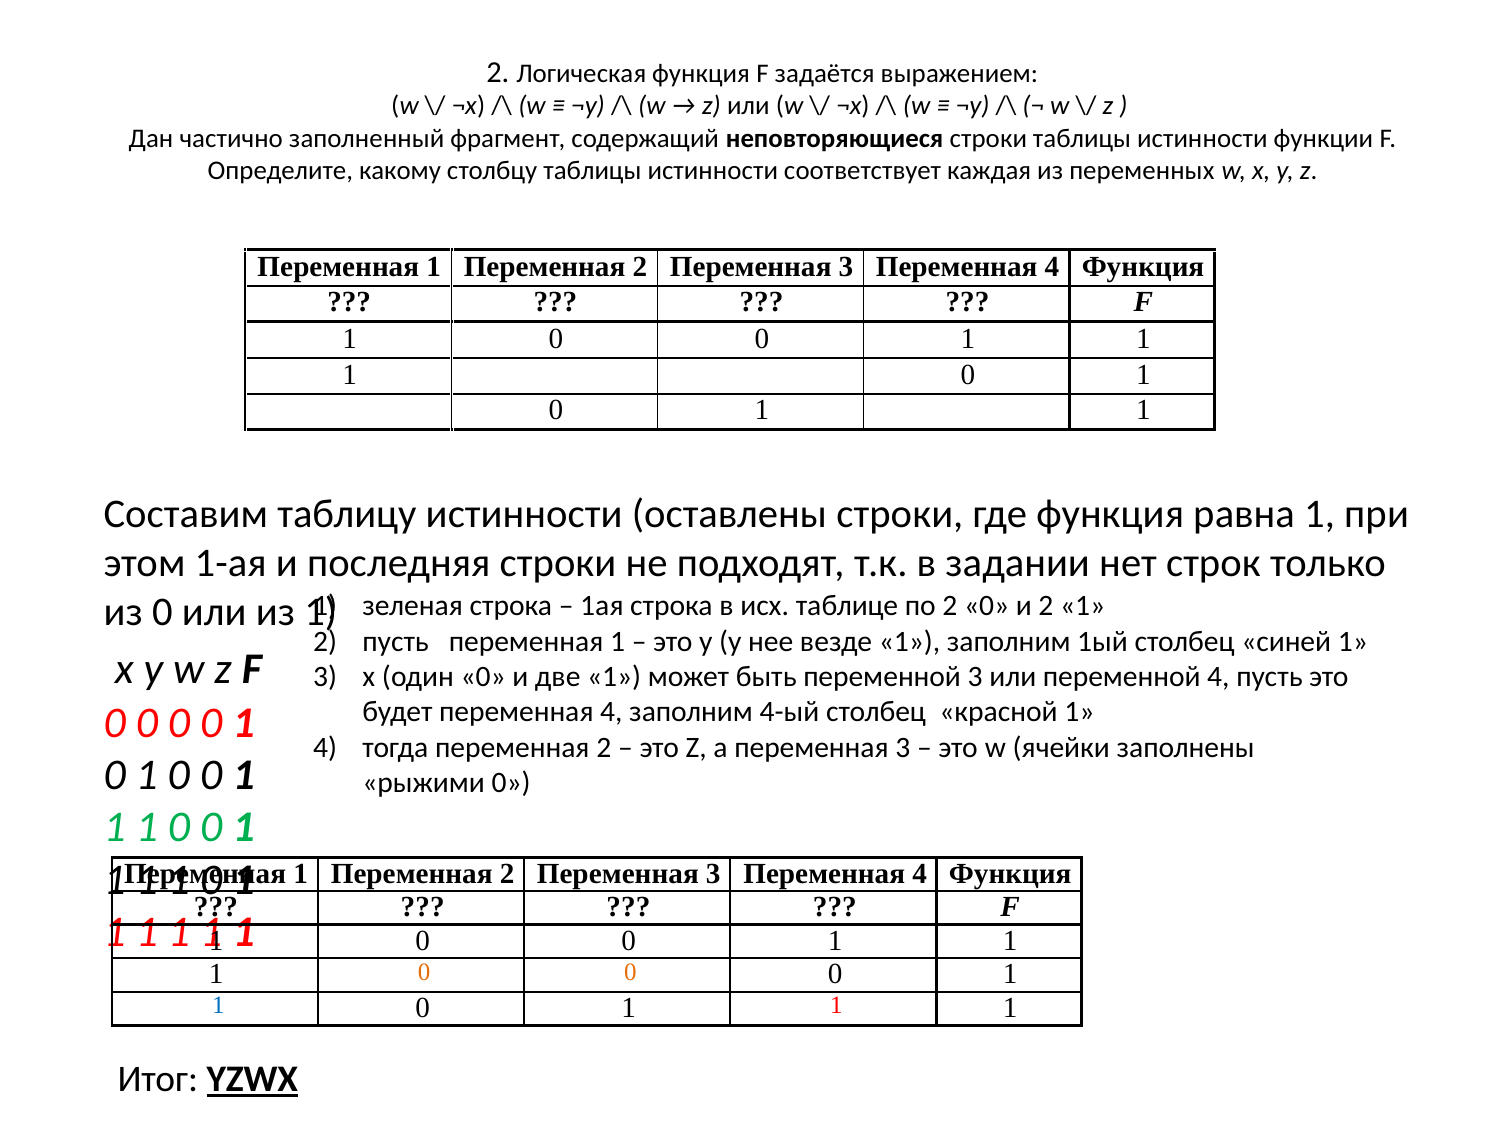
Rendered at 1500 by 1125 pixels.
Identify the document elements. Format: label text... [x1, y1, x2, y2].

picture [135, 248, 1245, 458]
table_cell 1 [938, 993, 1080, 1024]
table_cell 0 [319, 926, 523, 957]
table_cell 1 [731, 926, 935, 957]
table_header Переменная 2 [319, 859, 523, 890]
table_cell 0 [319, 993, 523, 1024]
table_cell 1 [938, 959, 1080, 991]
table_cell 1 [113, 959, 317, 991]
table_cell 1 [525, 993, 729, 1024]
table_header Переменная 1 [113, 859, 317, 890]
table_header Переменная 3 [525, 859, 729, 890]
table_cell 1 [113, 926, 317, 957]
table_cell 0 [525, 926, 729, 957]
text_box Составим таблицу истинности (оставлены строки, где функция равна 1, при этом 1-ая и последняя строки не подходят, т.к. в задании нет строк только из 0 или из 1) x y w z F 0 0 0 0 1 0 1 0 0 1 1 1 0 0 1 1 1 1 0 1 1 1 1 1 1 [88, 479, 1439, 965]
table_cell 1 [938, 926, 1080, 957]
table_cell 1 [731, 993, 935, 1024]
text_box Итог: YZWX [102, 1046, 314, 1107]
text_box зеленая строка – 1ая строка в исх. таблице по 2 «0» и 2 «1» пусть переменная 1 – это у (у нее везде «1»), заполним 1ый столбец «синей 1» х (один «0» и две «1») может быть переменной 3 или переменной 4, пусть это будет переменная 4, заполним 4-ый столбец «красной 1» тогда переменная 2 – это Z, а переменная 3 – это w (ячейки заполнены «рыжими 0») [298, 562, 1388, 823]
table_cell F [938, 892, 1080, 923]
table_cell 0 [319, 959, 523, 991]
table_header Функция [938, 859, 1080, 890]
table_cell 1 [113, 993, 317, 1024]
table_cell ??? [525, 892, 729, 923]
table_cell 0 [525, 959, 729, 991]
table_cell ??? [113, 892, 317, 923]
table_cell ??? [319, 892, 523, 923]
table_header Переменная 4 [731, 859, 935, 890]
title 2. Логическая функция F задаётся выражением: (w \/ ¬x) /\ (w ≡ ¬y) /\ (w → z) или (w \/ ¬x) /\ (w ≡ ¬y) /\ (¬ w \/ z ) Дан частично заполненный фрагмент, содержащий неповторяющиеся строки таблицы истинности функции F. Определите, какому столбцу таблицы истинности соответствует каждая из переменных w, x, y, z. [87, 42, 1438, 231]
table_cell 0 [731, 959, 935, 991]
table_cell ??? [731, 892, 935, 923]
